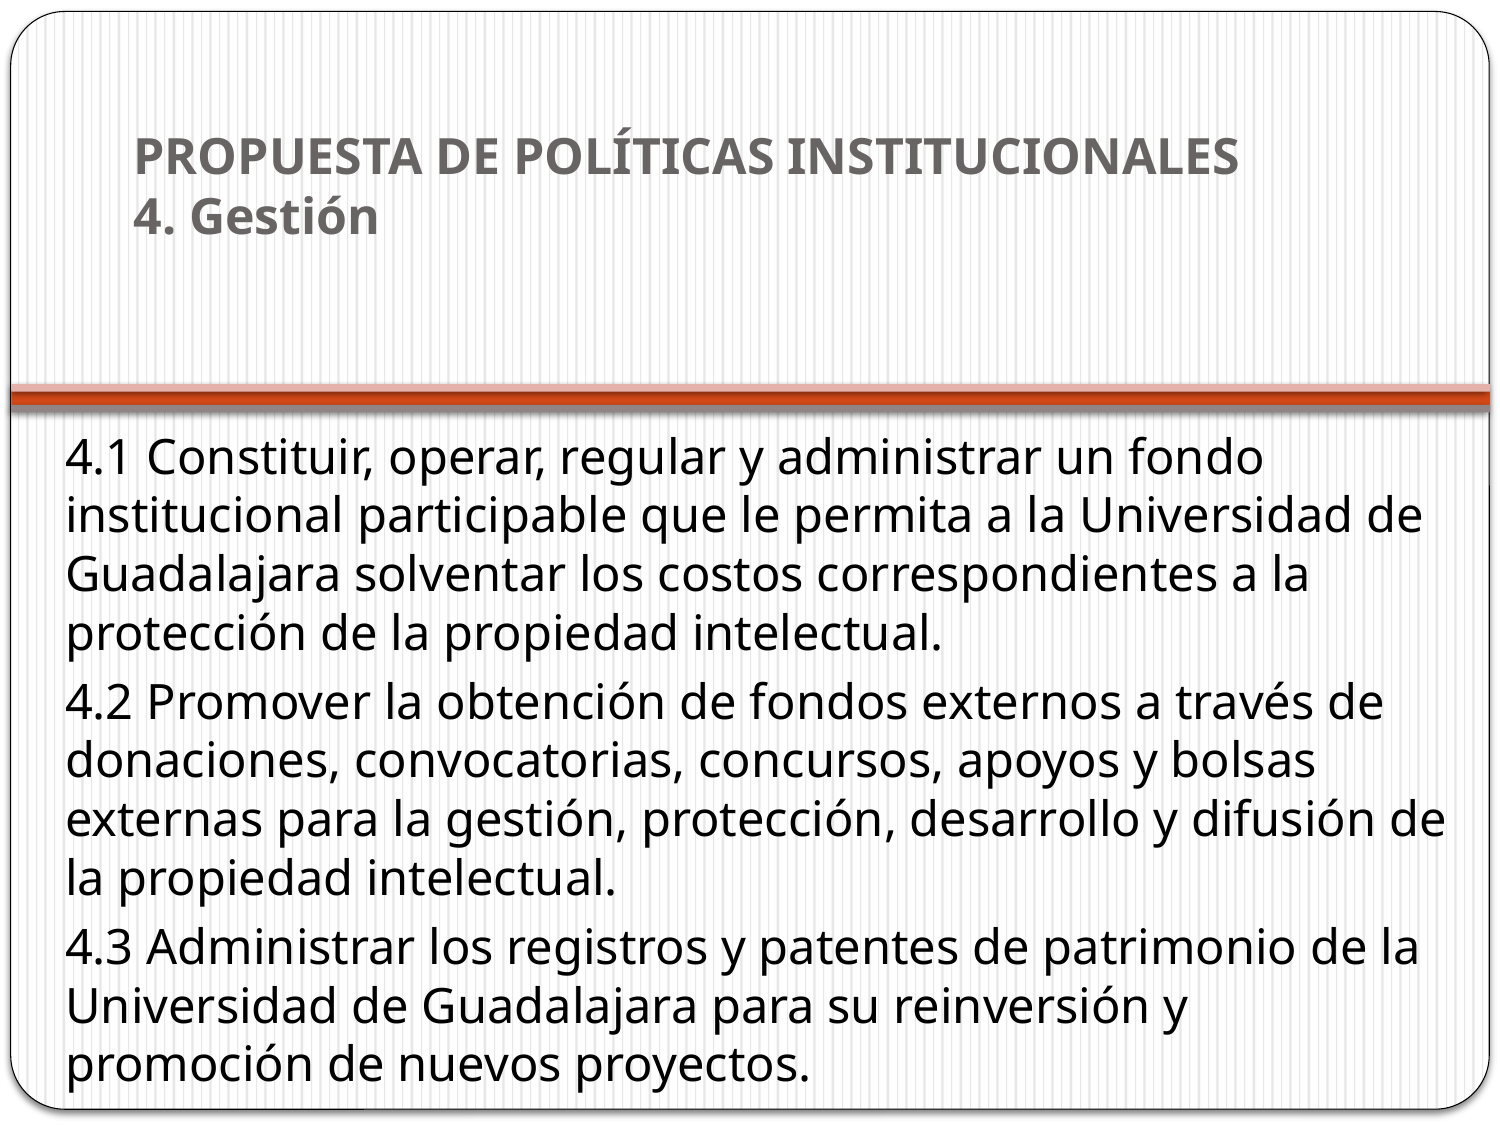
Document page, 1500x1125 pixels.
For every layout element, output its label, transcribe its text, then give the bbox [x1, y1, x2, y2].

list 4.1 Constituir, operar, regular y administrar un fondo institucional participable que le permita a la Universidad de Guadalajara solventar los costos correspondientes a la protección de la propiedad intelectual. 4.2 Promover la obtención de fondos externos a través de donaciones, convocatorias, concursos, apoyos y bolsas externas para la gestión, protección, desarrollo y difusión de la propiedad intelectual. 4.3 Administrar los registros y patentes de patrimonio de la Universidad de Guadalajara para su reinversión y promoción de nuevos proyectos. [49, 417, 1463, 1101]
title Propuesta de Políticas institucionales 4. Gestión [118, 112, 1394, 380]
